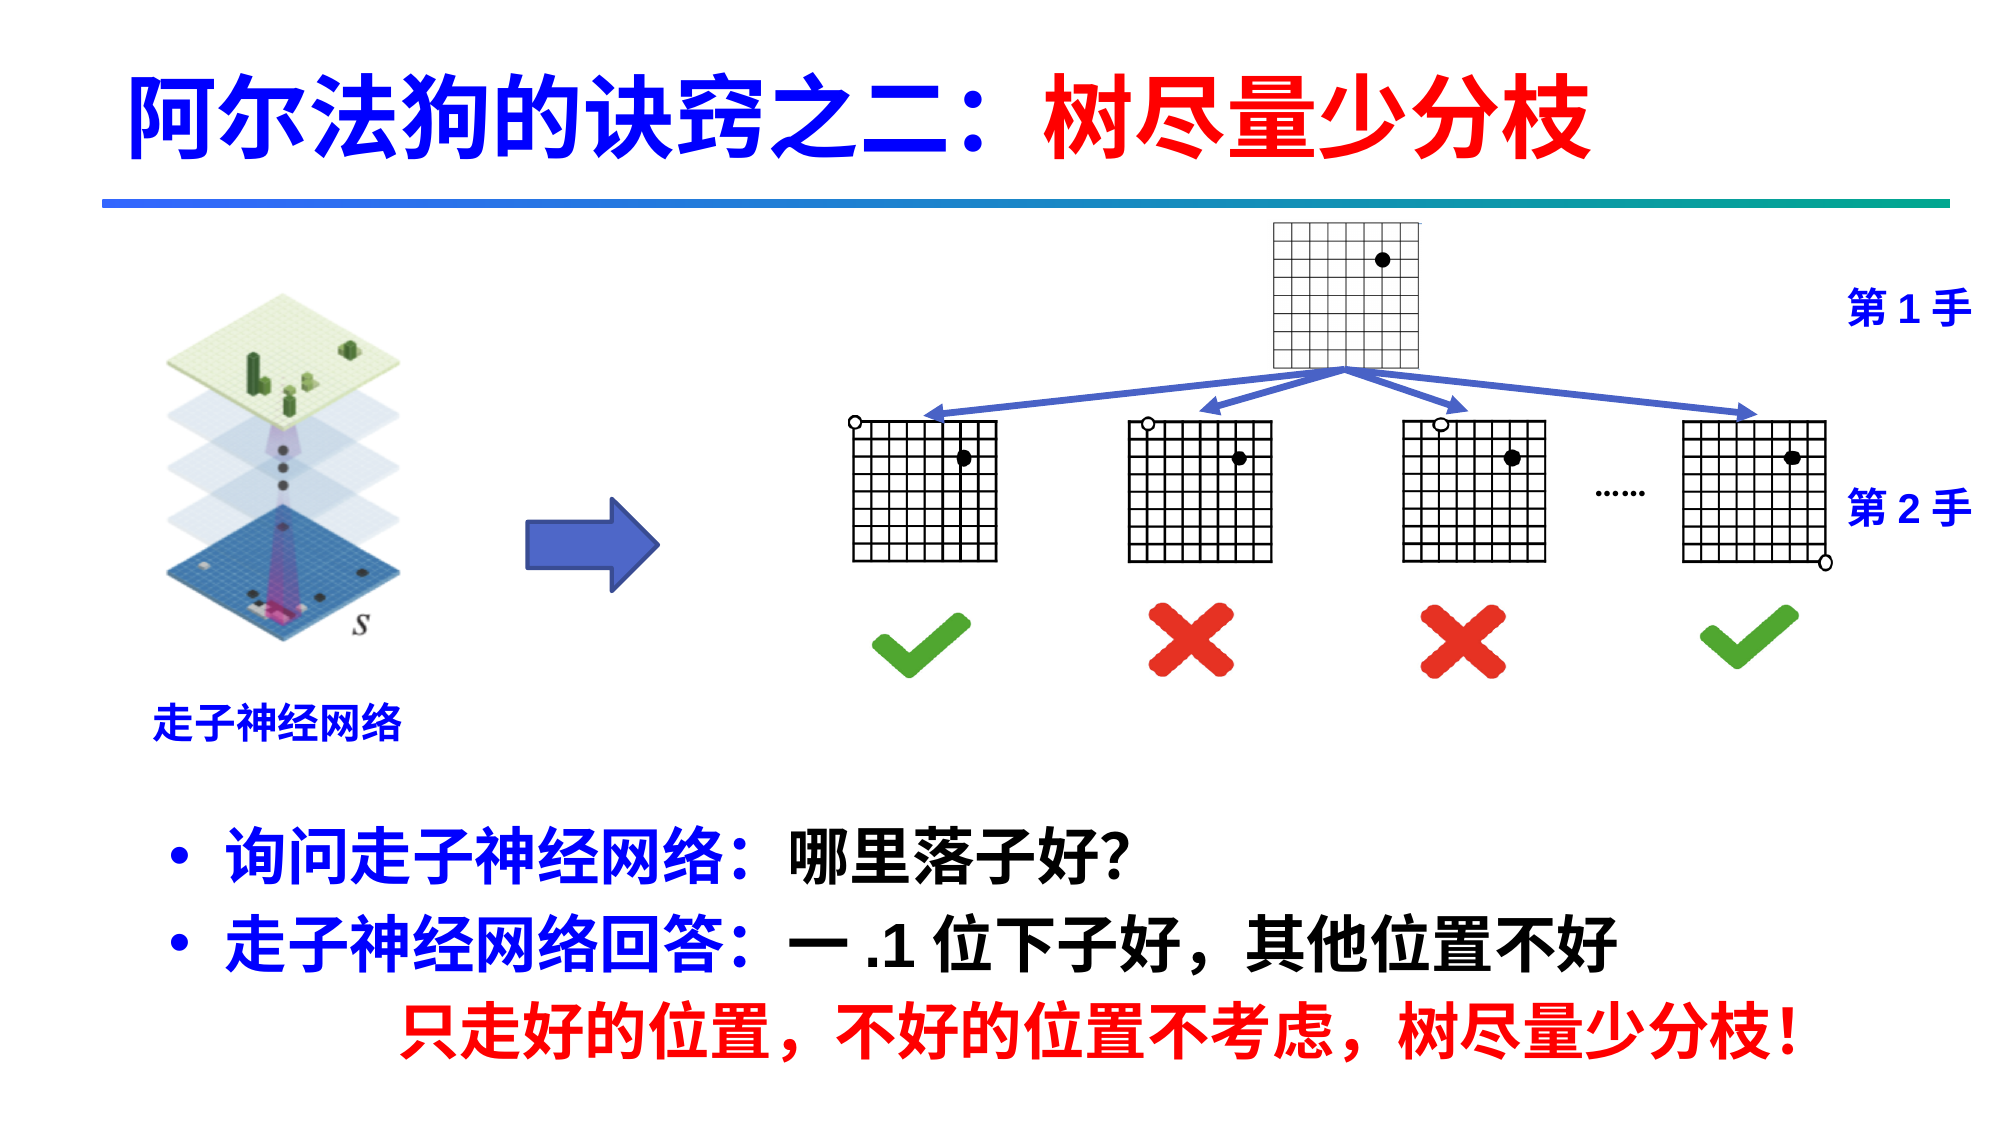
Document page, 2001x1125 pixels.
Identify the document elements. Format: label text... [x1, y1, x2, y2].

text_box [1344, 369, 1469, 412]
picture [1680, 414, 1836, 573]
picture [1400, 594, 1521, 701]
picture [848, 415, 999, 568]
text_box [1198, 369, 1341, 412]
picture [1377, 415, 1559, 573]
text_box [923, 369, 1196, 416]
title 阿尔法狗的诀窍之二：树尽量少分枝 [110, 26, 2000, 204]
picture [1128, 592, 1249, 699]
text_box …… [1579, 451, 1674, 511]
picture [1267, 219, 1422, 369]
list 询问走子神经网络：哪里落子好？ 走子神经网络回答：一.1位下子好，其他位置不好 只走好的位置，不好的位置不考虑，树尽量少分枝！ [153, 809, 2000, 1034]
text_box [525, 496, 661, 594]
text_box 第1手 第2手 [1831, 274, 1997, 689]
picture [139, 282, 429, 655]
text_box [1470, 369, 1758, 415]
text_box 走子神经网络 [137, 689, 485, 754]
picture [1692, 590, 1804, 681]
picture [1119, 416, 1279, 573]
picture [864, 599, 977, 690]
